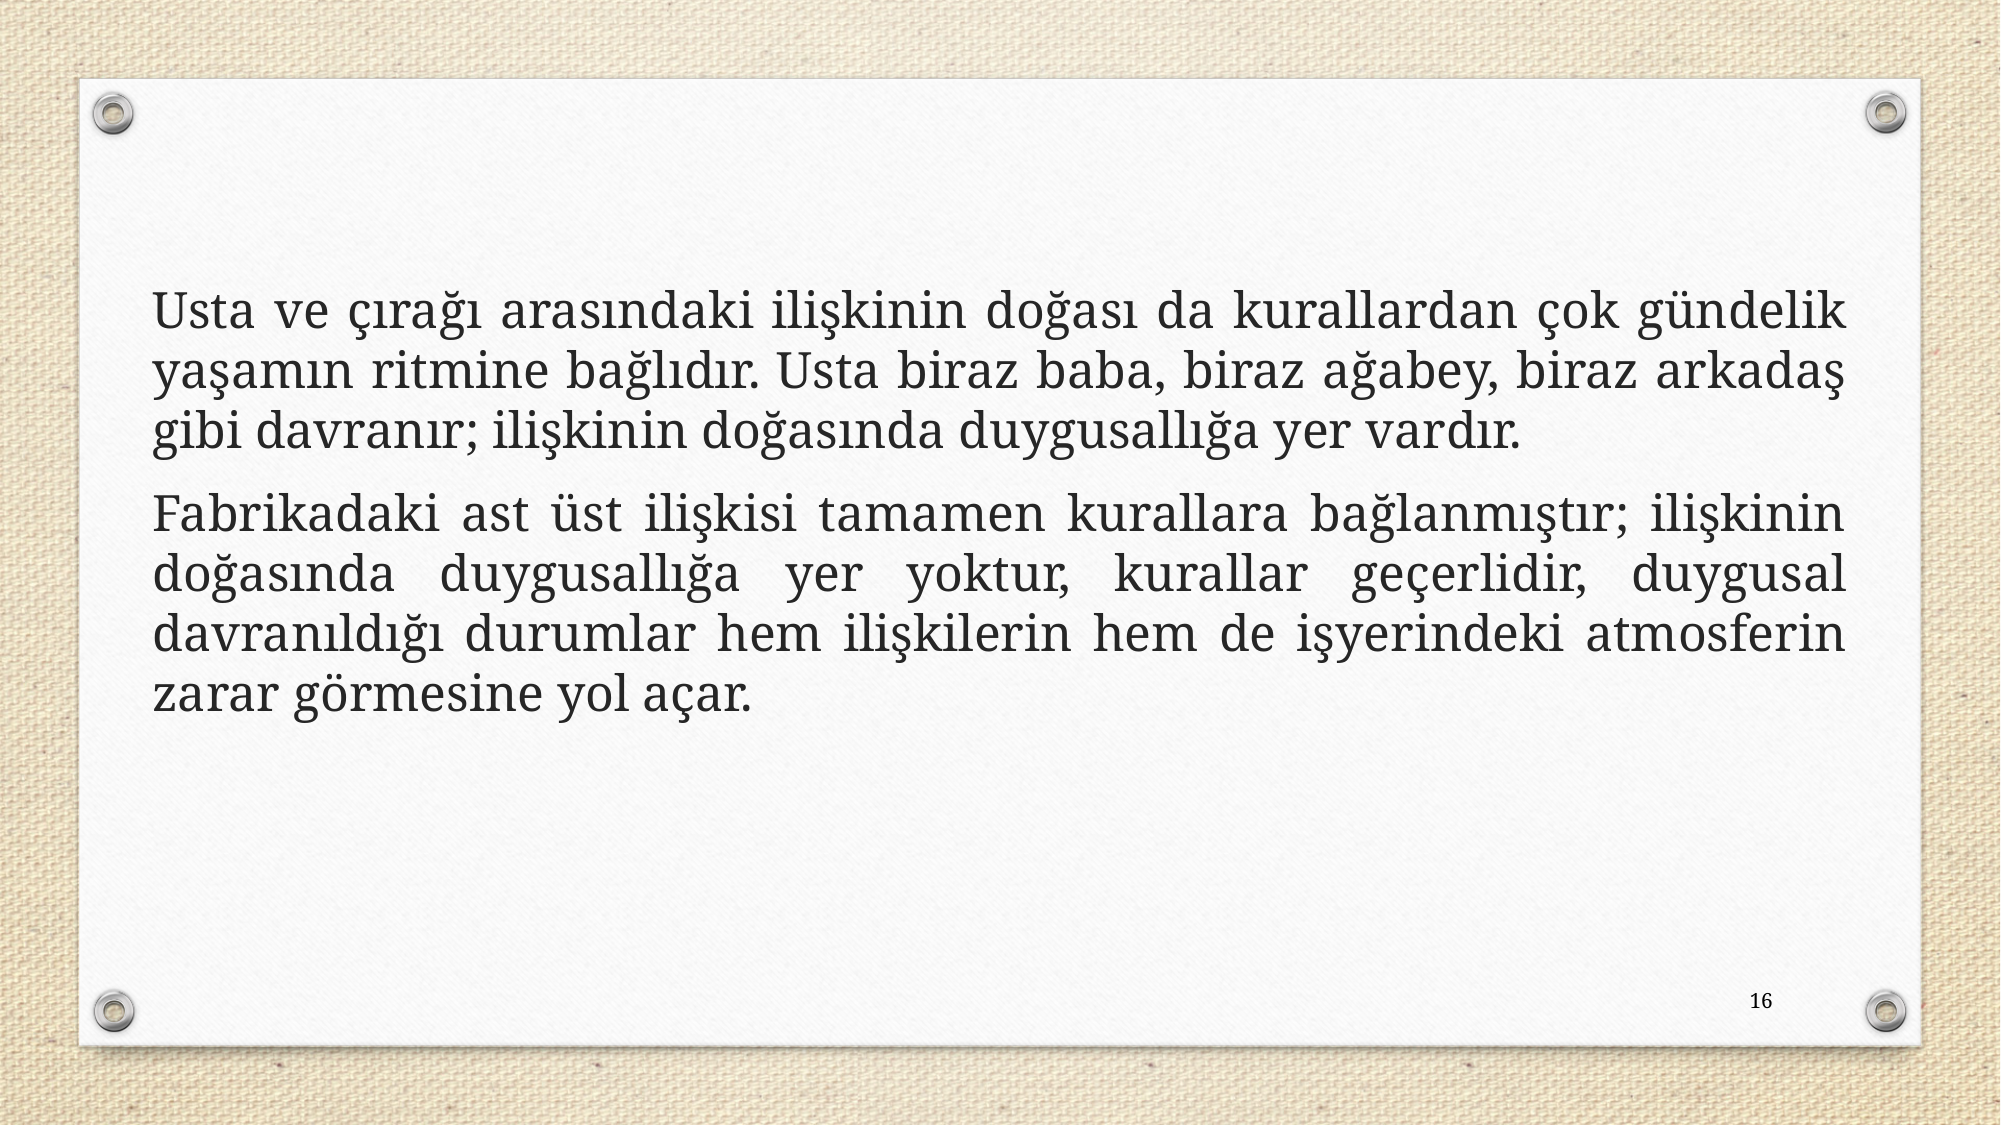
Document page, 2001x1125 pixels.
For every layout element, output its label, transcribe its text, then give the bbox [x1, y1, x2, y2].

slide_number 16 [1698, 979, 1788, 1025]
picture [0, 0, 2001, 1125]
list Usta ve çırağı arasındaki ilişkinin doğası da kurallardan çok gündelik yaşamın ritmine bağlıdır. Usta biraz baba, biraz ağabey, biraz arkadaş gibi davranır; ilişkinin doğasında duygusallığa yer vardır. Fabrikadaki ast üst ilişkisi tamamen kurallara bağlanmıştır; ilişkinin doğasında duygusallığa yer yoktur, kurallar geçerlidir, duygusal davranıldığı durumlar hem ilişkilerin hem de işyerindeki atmosferin zarar görmesine yol açar. [137, 188, 1863, 1014]
